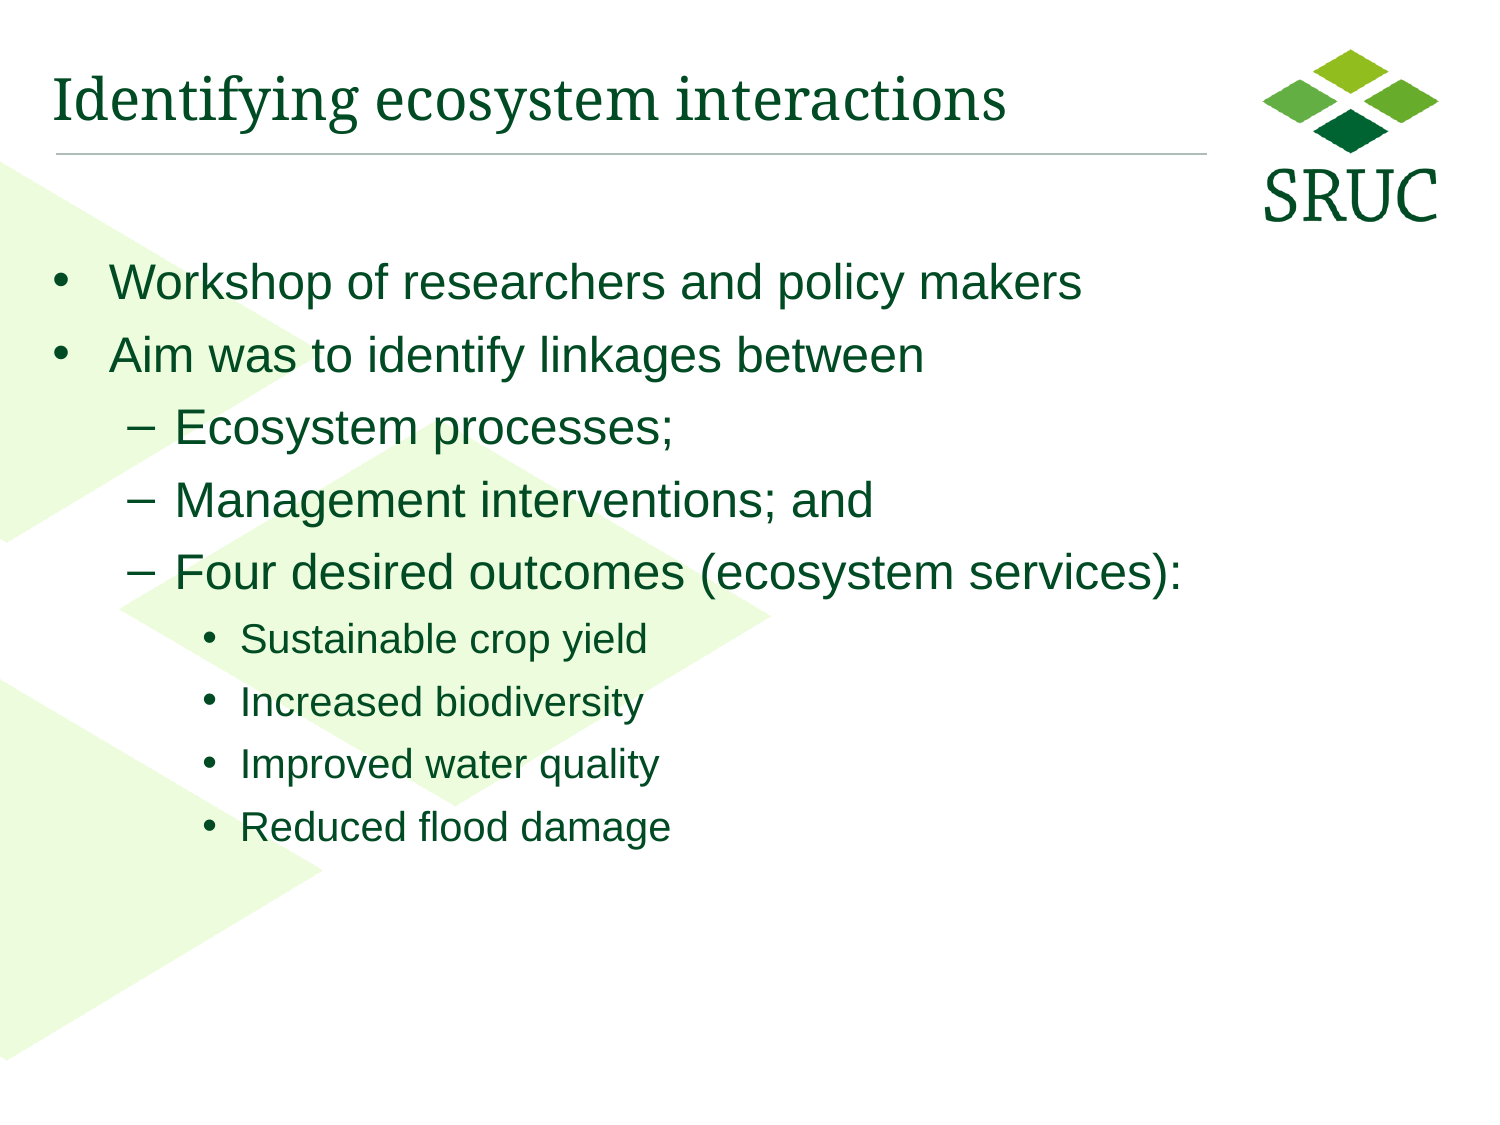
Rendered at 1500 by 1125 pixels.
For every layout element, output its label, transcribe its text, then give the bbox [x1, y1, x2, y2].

picture [0, 0, 1498, 1125]
title Identifying ecosystem interactions [37, 3, 1248, 191]
list Workshop of researchers and policy makers Aim was to identify linkages between Ecosystem processes; Management interventions; and Four desired outcomes (ecosystem services): Sustainable crop yield Increased biodiversity Improved water quality Reduced flood damage [37, 242, 1462, 1069]
